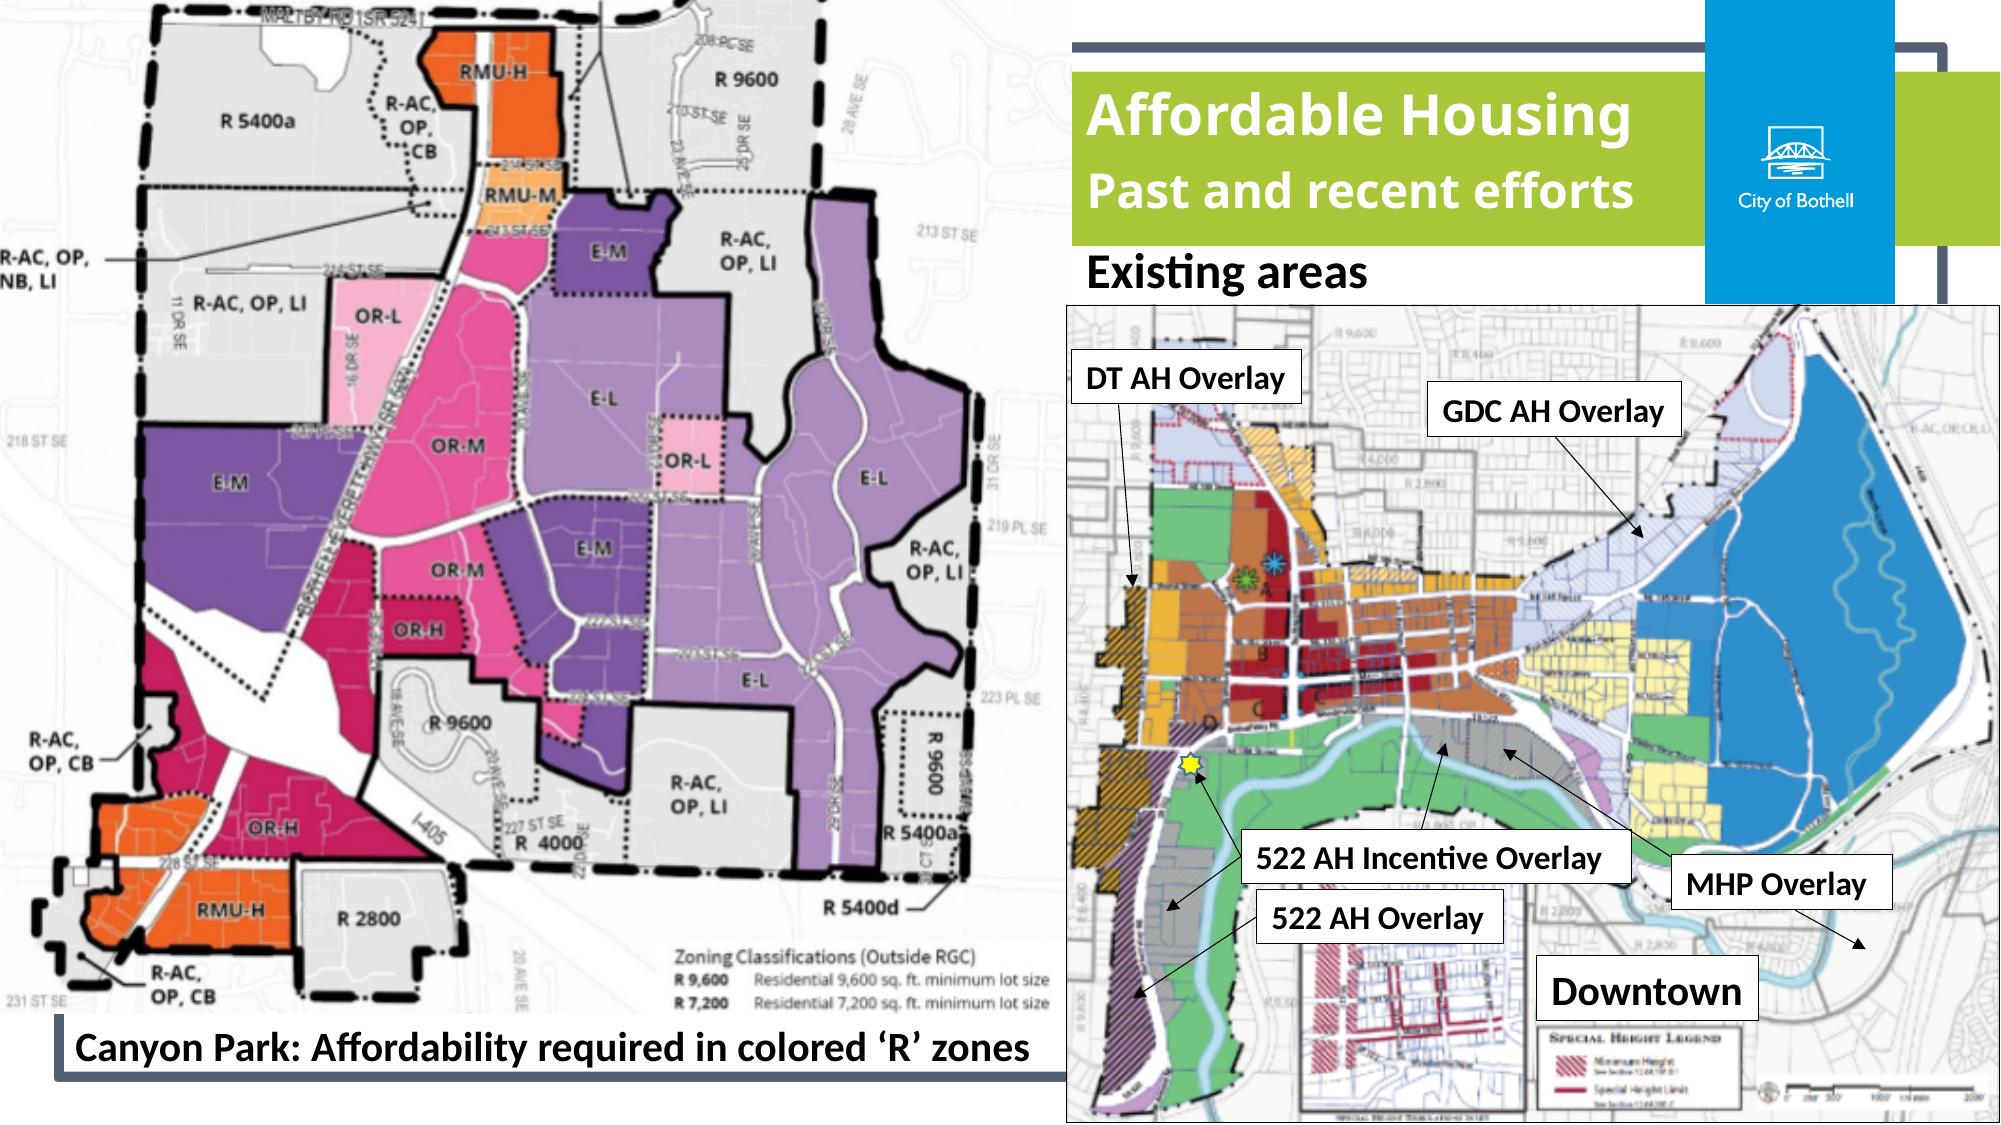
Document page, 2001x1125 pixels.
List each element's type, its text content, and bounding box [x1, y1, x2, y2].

picture [1833, 200, 1843, 206]
text_box Affordable Housing Past and recent efforts [1072, 76, 1736, 227]
picture [1769, 163, 1823, 178]
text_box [1554, 437, 1644, 539]
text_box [1118, 404, 1133, 588]
text_box Canyon Park: Affordability required in colored ‘R’ zones [60, 1014, 1066, 1078]
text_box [1132, 916, 1258, 999]
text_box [1503, 748, 1672, 857]
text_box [1795, 910, 1866, 950]
picture [1820, 194, 1827, 206]
picture [1762, 127, 1823, 160]
picture [1798, 194, 1805, 207]
picture [1773, 143, 1819, 158]
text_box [1166, 856, 1242, 912]
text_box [1421, 742, 1446, 830]
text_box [1195, 770, 1242, 856]
list Existing areas [1072, 237, 1905, 304]
picture [0, 0, 2001, 1125]
